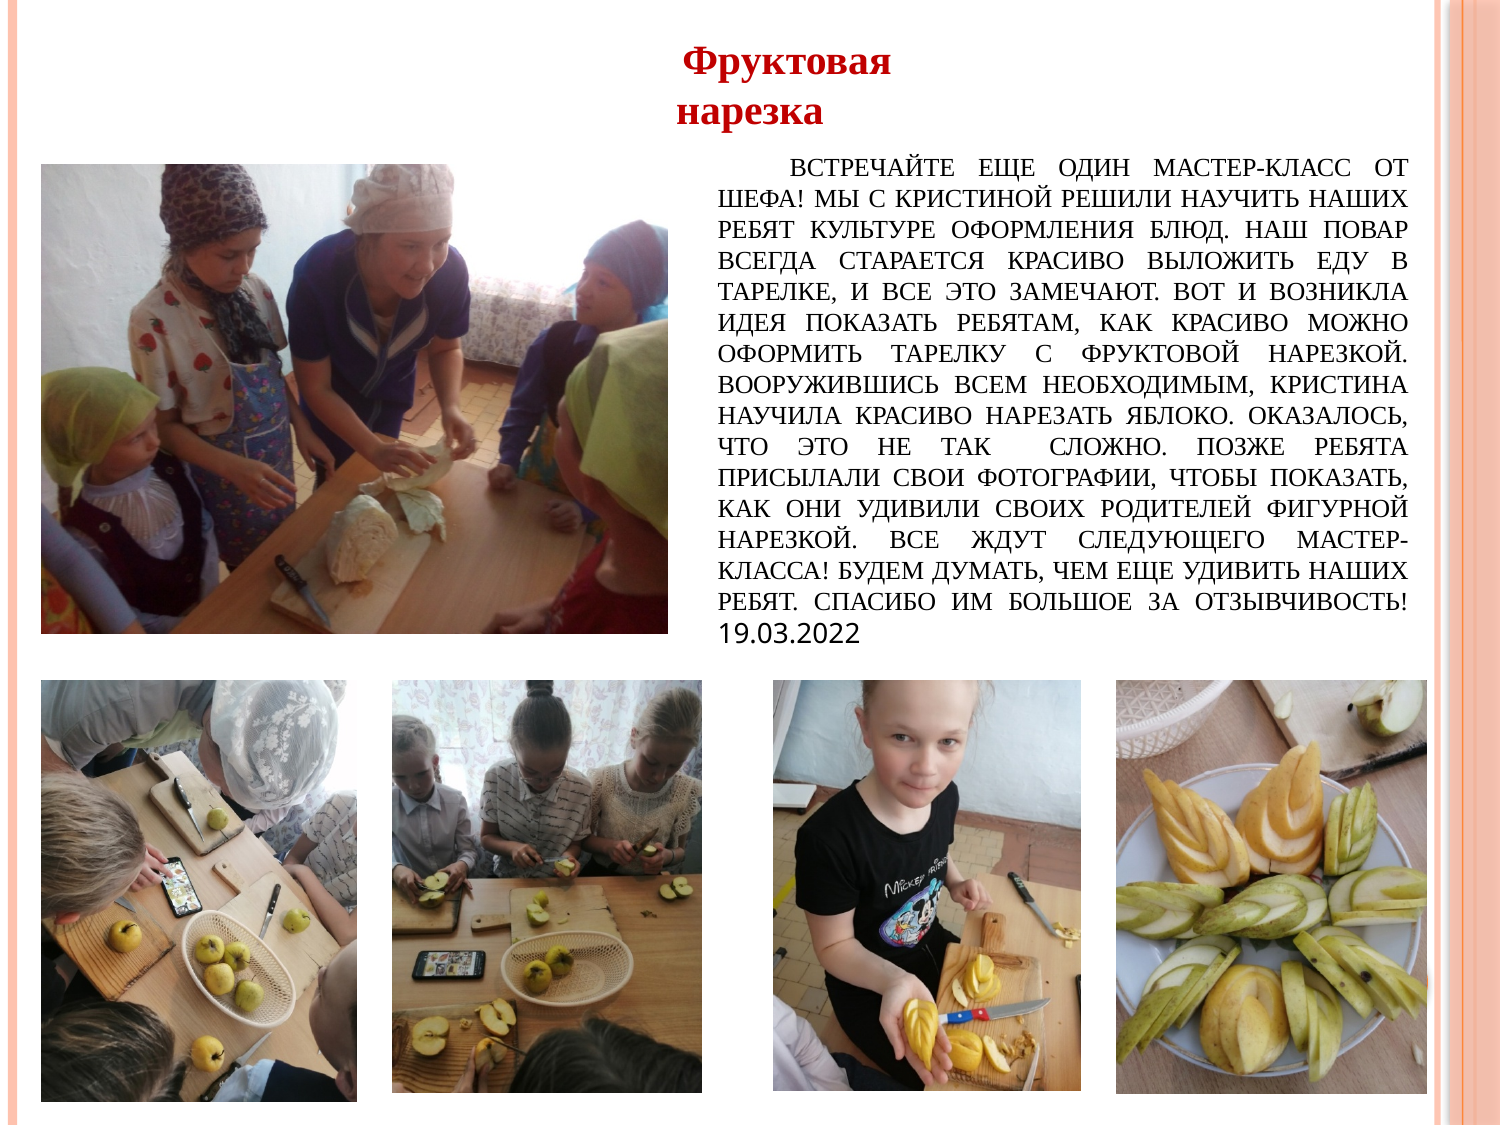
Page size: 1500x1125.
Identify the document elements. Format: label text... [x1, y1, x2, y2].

title Встречайте еще один мастер-класс от шефа! Мы с Кристиной решили научить наших ребят культуре оформления блюд. Наш повар всегда старается красиво выложить еду в тарелке, и все это замечают. Вот и возникла идея показать ребятам, как красиво можно оформить тарелку с фруктовой нарезкой. Вооружившись всем необходимым, Кристина научила красиво нарезать яблоко. Оказалось, что это не так сложно. Позже ребята присылали свои фотографии, чтобы показать, как они удивили своих родителей фигурной нарезкой. Все ждут следующего мастер-класса! Будем думать, чем еще удивить наших ребят. Спасибо им большое за отзывчивость! 19.03.2022 [702, 137, 1424, 657]
picture [40, 163, 668, 635]
picture [773, 680, 1082, 1091]
text_box Фруктовая нарезка [550, 0, 949, 115]
picture [392, 680, 703, 1094]
picture [1115, 680, 1427, 1095]
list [40, 680, 358, 1102]
